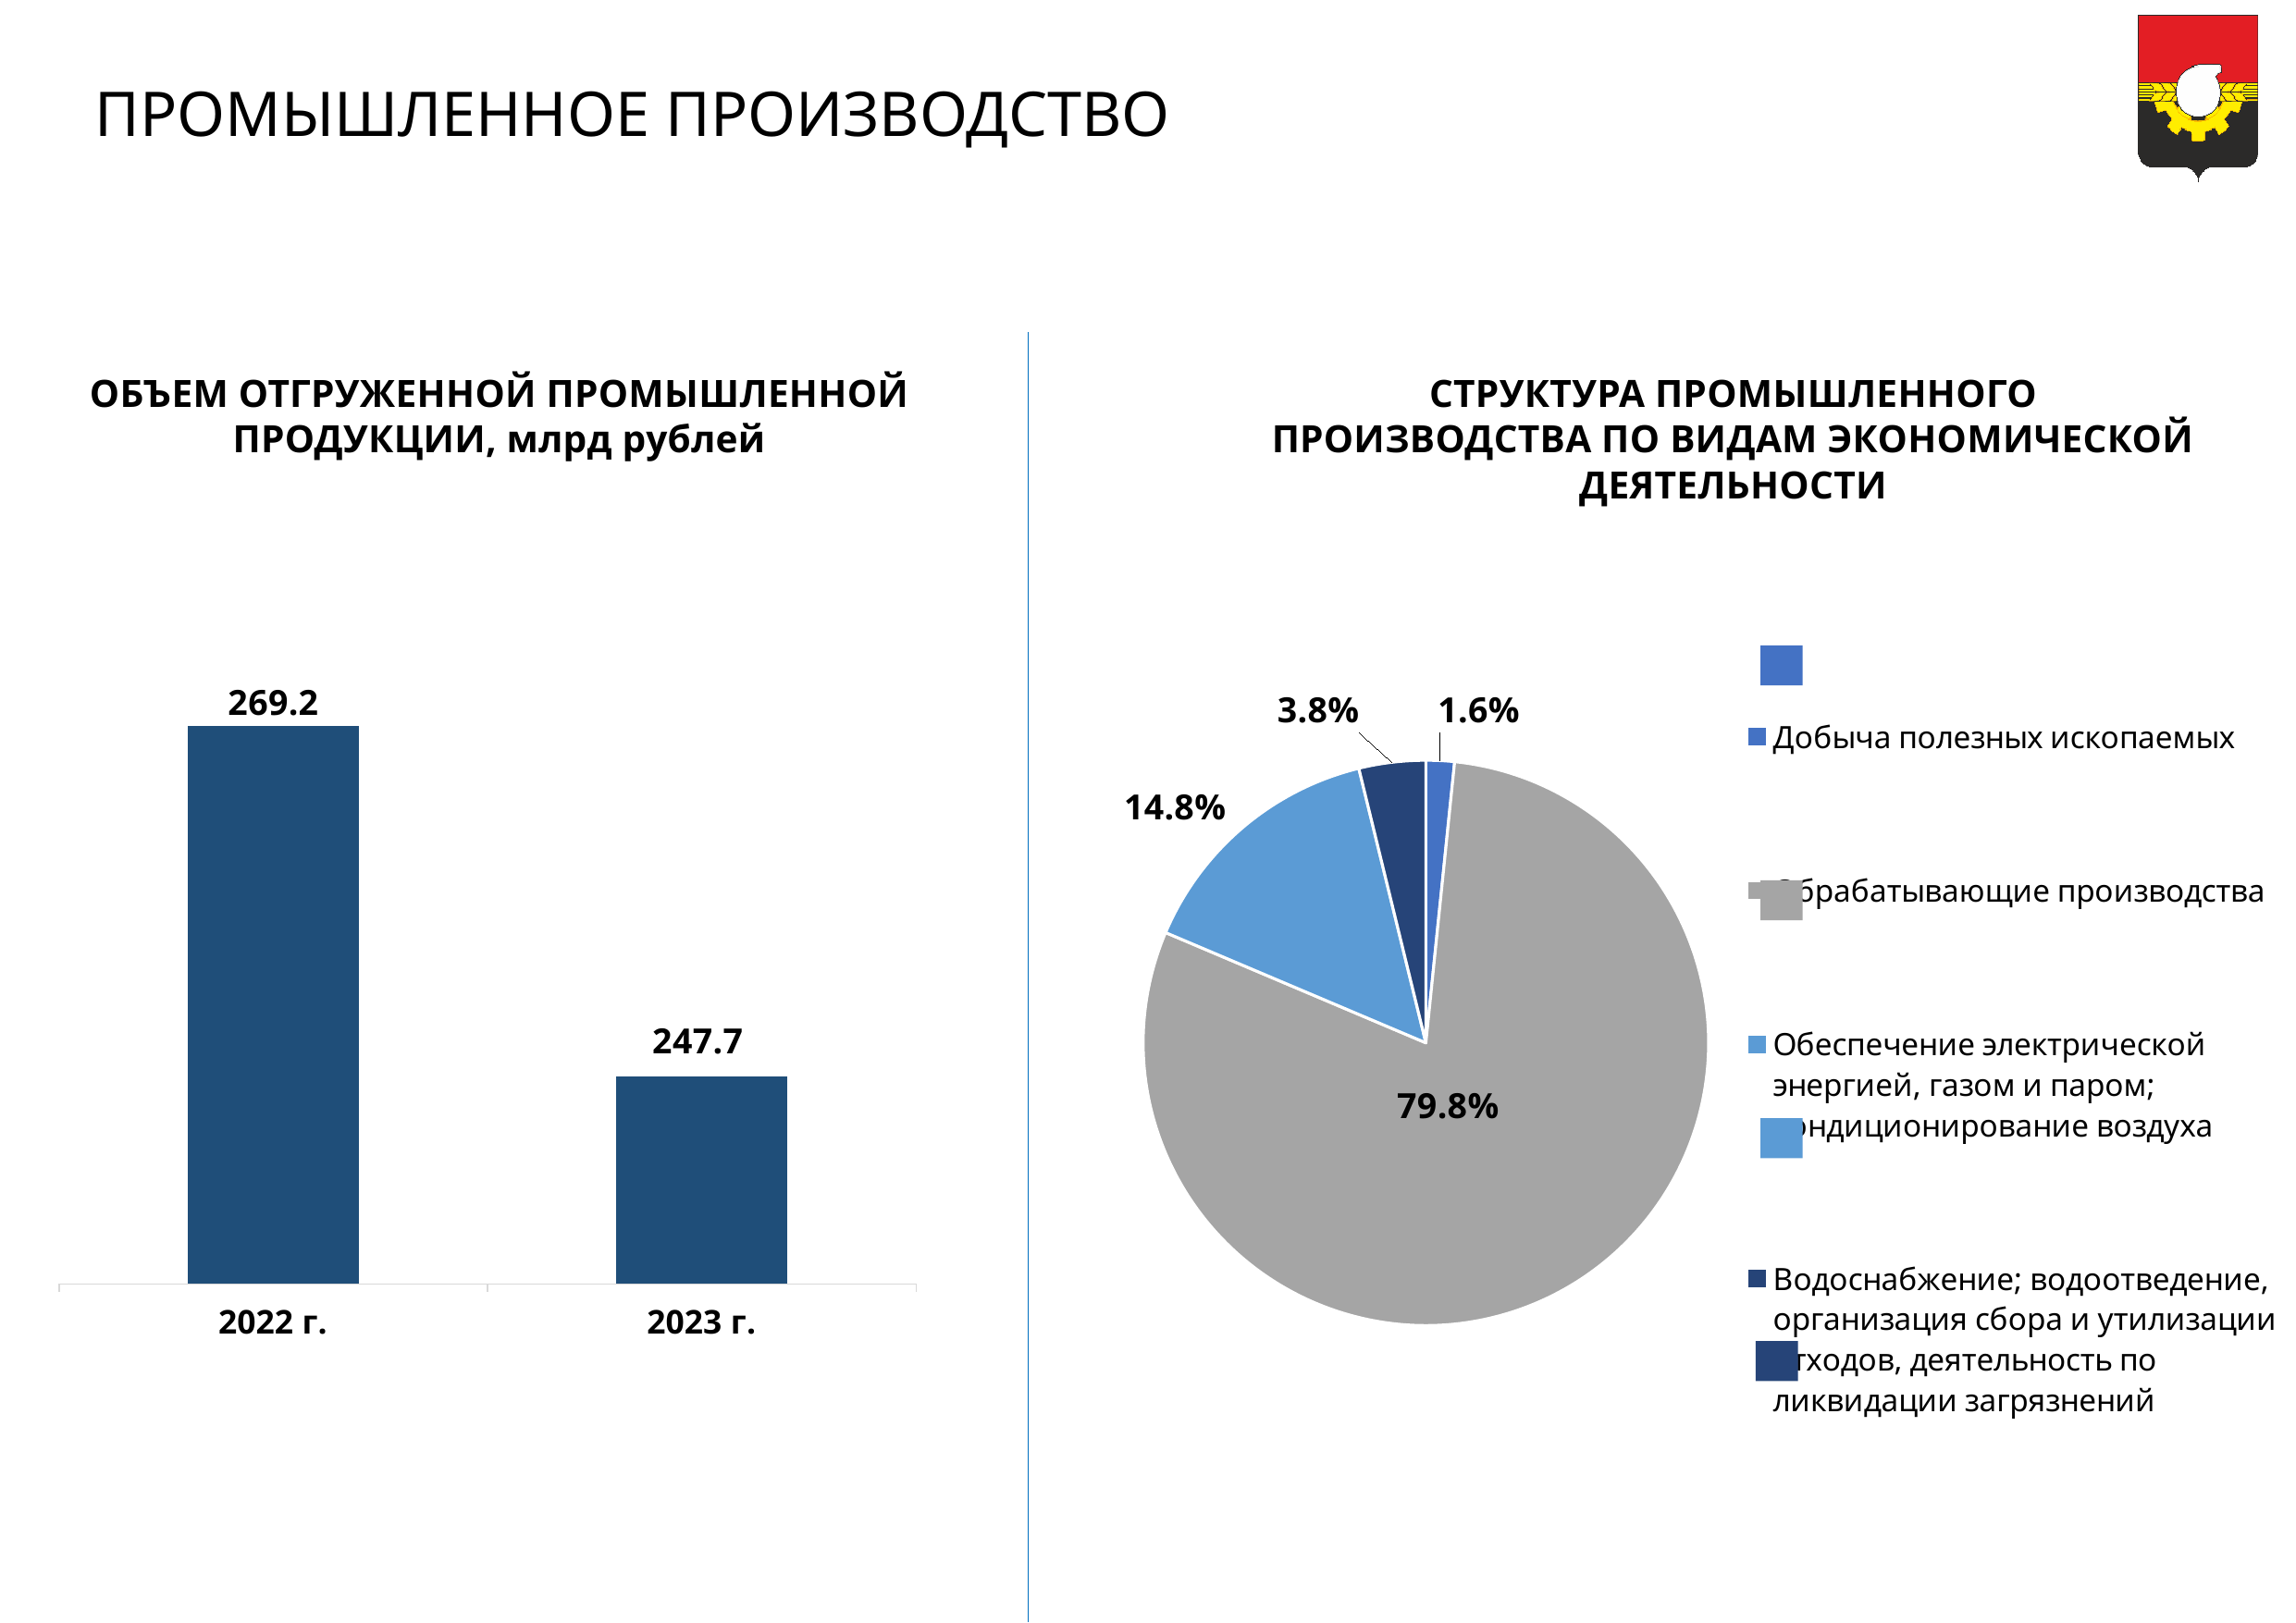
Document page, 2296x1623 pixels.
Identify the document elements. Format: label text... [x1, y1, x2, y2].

text_box ОБЪЕМ ОТГРУЖЕННОЙ ПРОМЫШЛЕННОЙ ПРОДУКЦИИ, млрд рублей [33, 367, 965, 461]
chart [44, 602, 1027, 1414]
chart [1059, 470, 2294, 1551]
title ПРОМЫШЛЕННОЕ ПРОИЗВОДСТВО [72, 0, 1708, 248]
picture [2138, 15, 2258, 182]
text_box СТРУКТУРА ПРОМЫШЛЕННОГО ПРОИЗВОДСТВА ПО ВИДАМ ЭКОНОМИЧЕСКОЙ ДЕЯТЕЛЬНОСТИ [1266, 367, 2198, 470]
